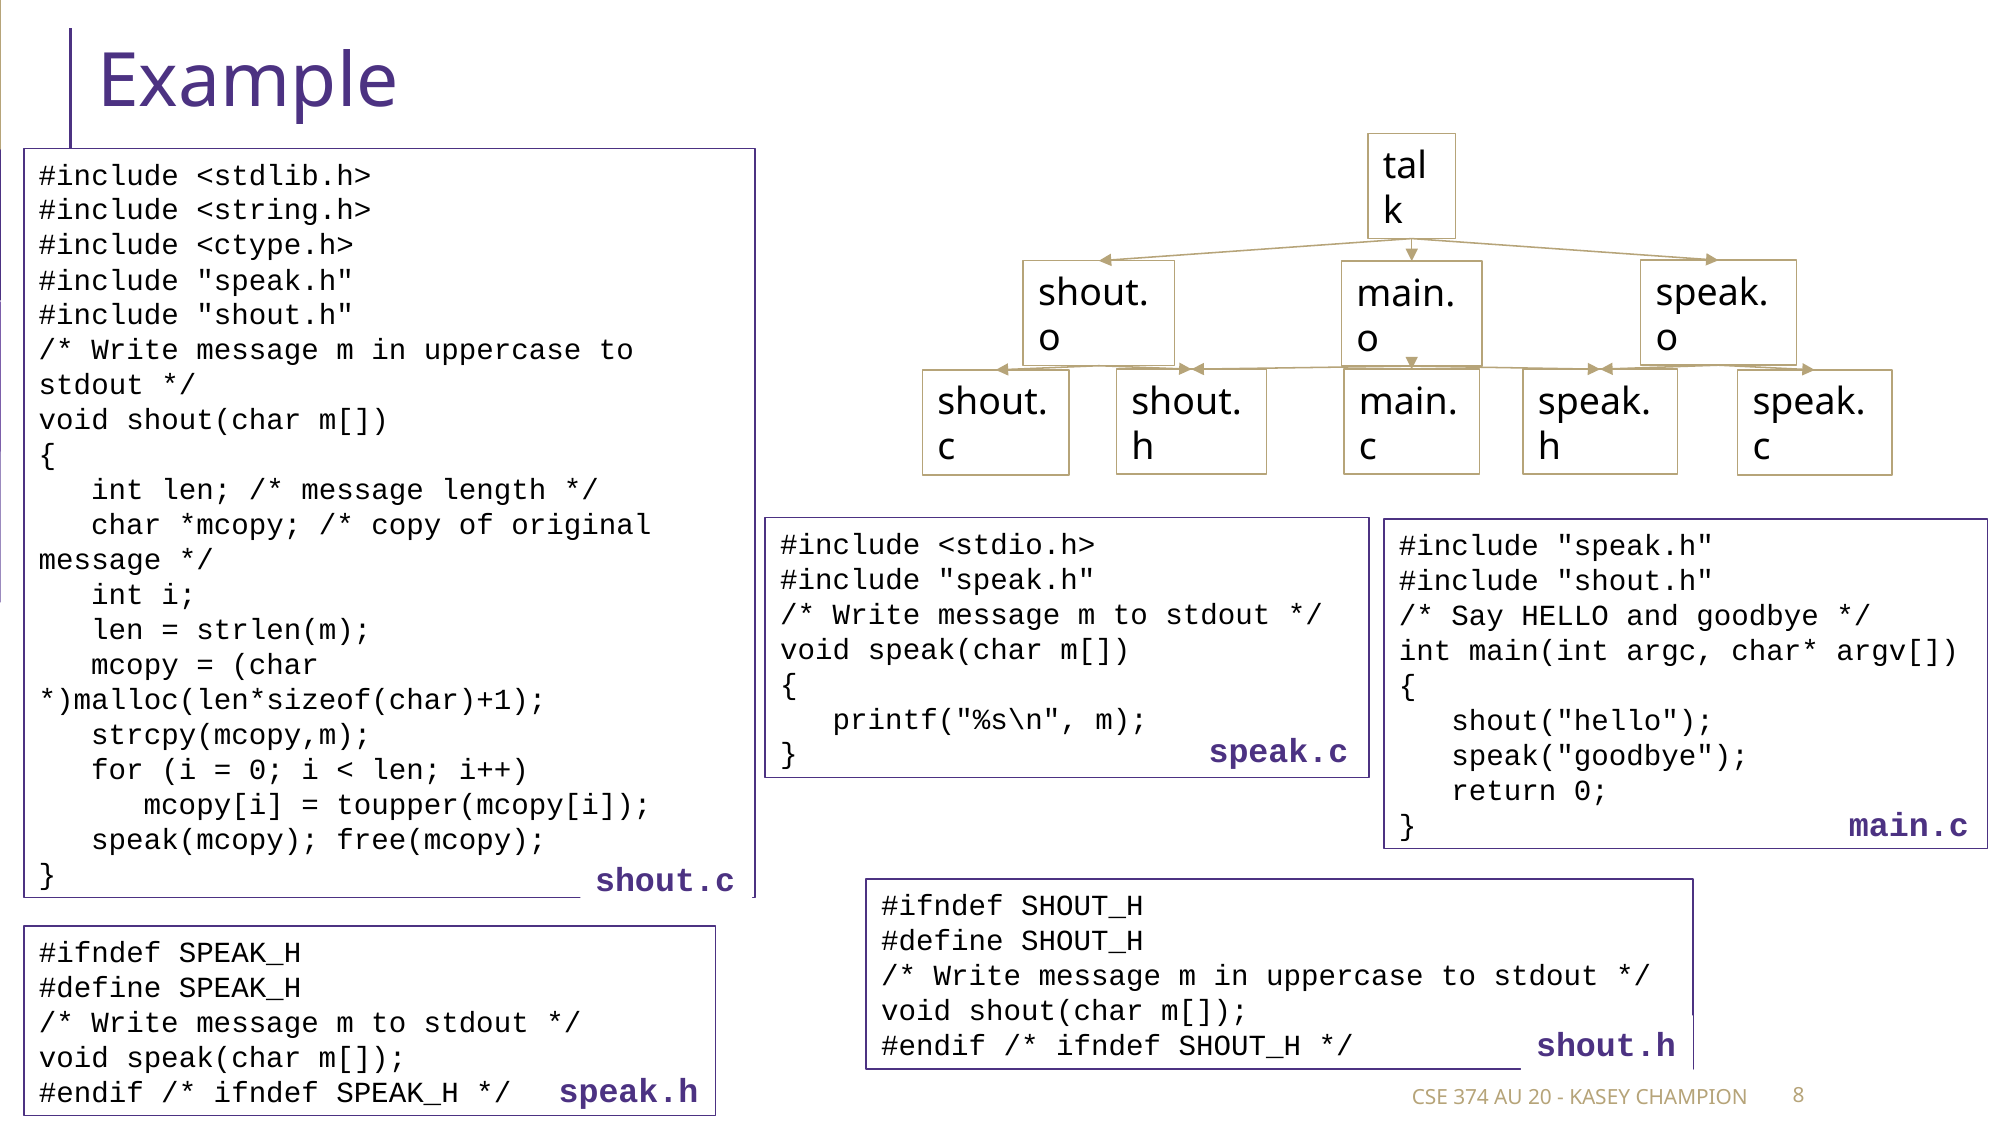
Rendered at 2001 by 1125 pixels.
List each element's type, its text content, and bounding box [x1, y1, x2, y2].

slide_number ‹#› [1777, 1073, 1938, 1119]
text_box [23, 148, 756, 907]
footer CSE 374 AU 20 - KASEY CHAMPION [794, 1073, 1763, 1119]
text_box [23, 925, 716, 1119]
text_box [764, 517, 1370, 781]
title Example [82, 1, 1918, 169]
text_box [865, 878, 1694, 1072]
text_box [922, 133, 1893, 431]
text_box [1383, 518, 1988, 853]
